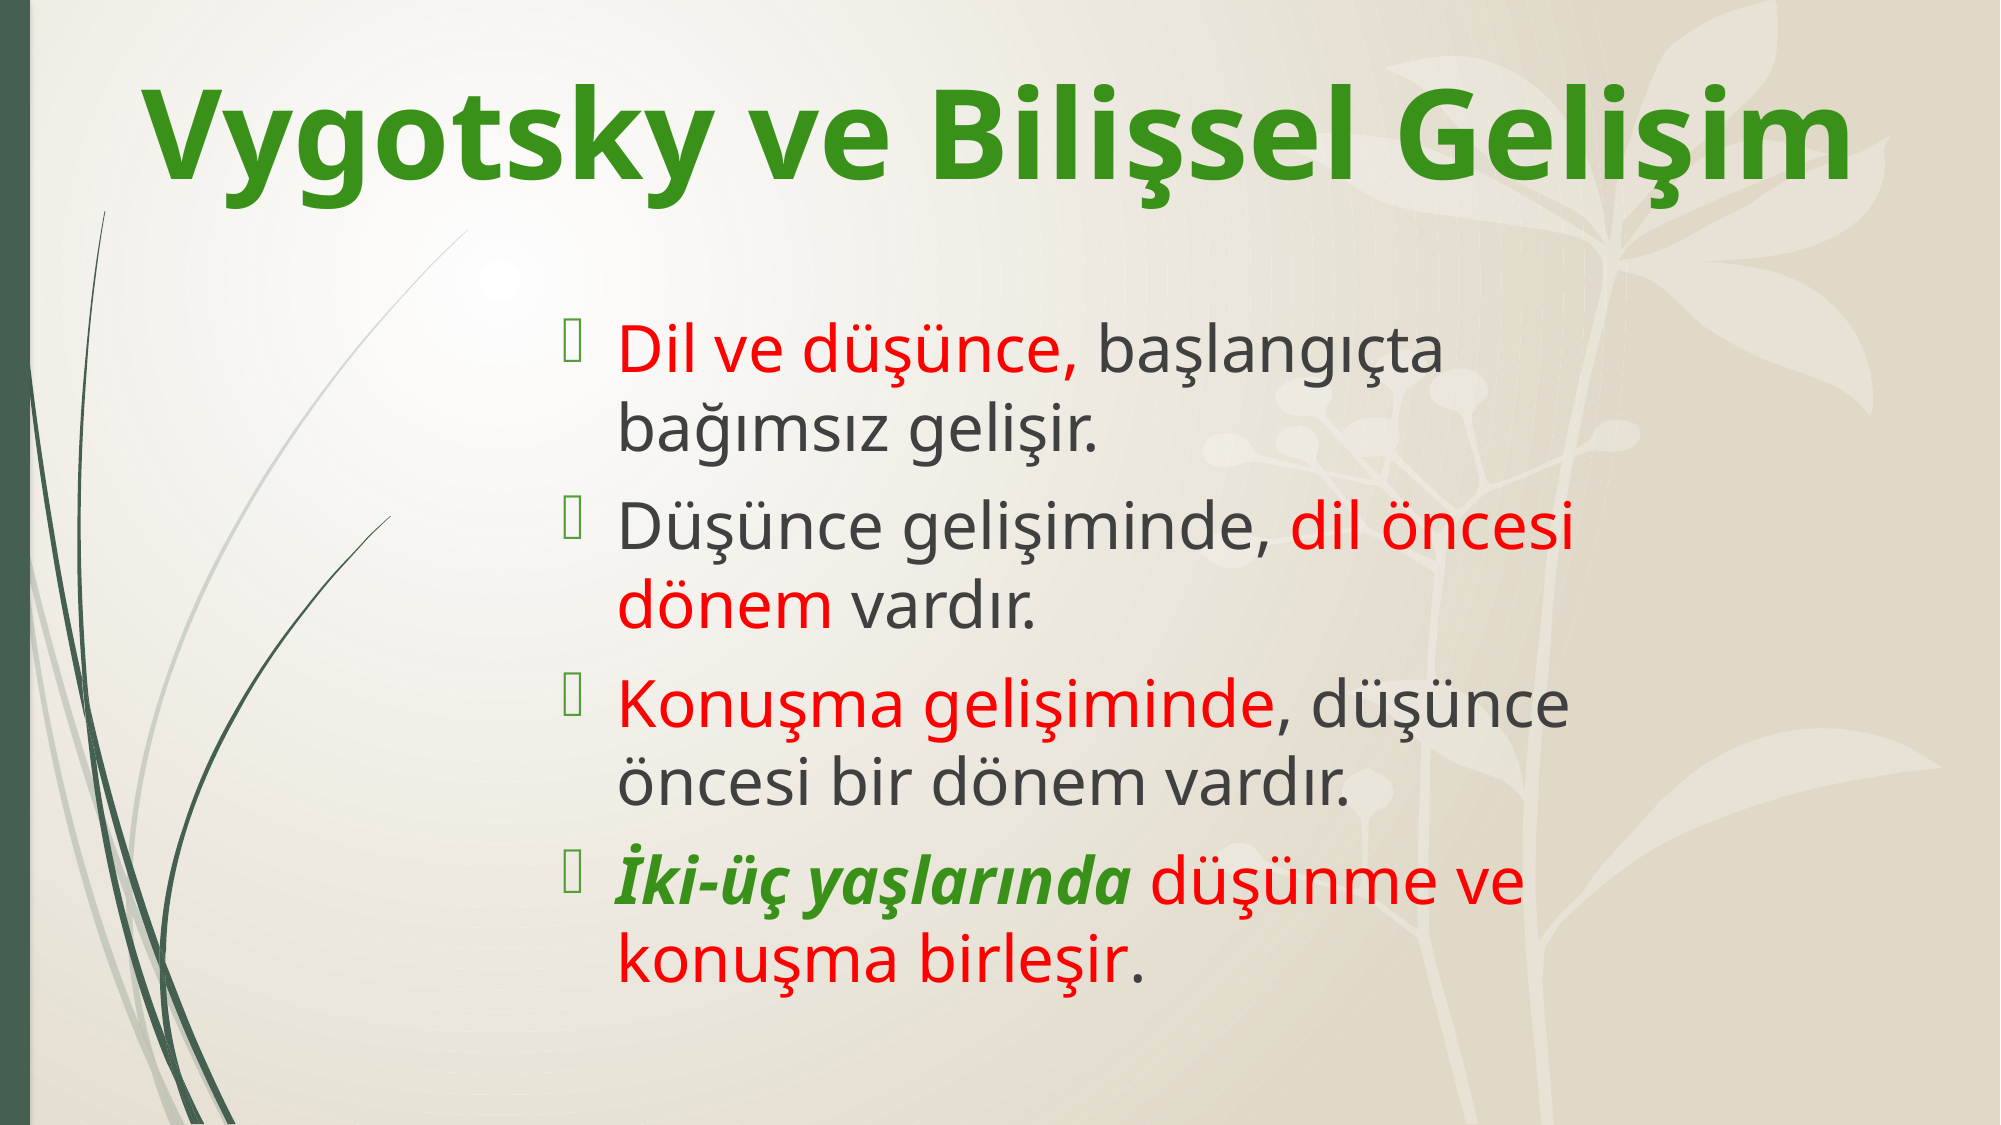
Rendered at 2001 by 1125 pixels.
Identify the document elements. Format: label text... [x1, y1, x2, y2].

title Vygotsky ve Bilişsel Gelişim [60, 37, 1940, 213]
list Dil ve düşünce, başlangıçta bağımsız gelişir. Düşünce gelişiminde, dil öncesi dönem vardır. Konuşma gelişiminde, düşünce öncesi bir dönem vardır. İki-üç yaşlarında düşünme ve konuşma birleşir. [546, 299, 1673, 1010]
